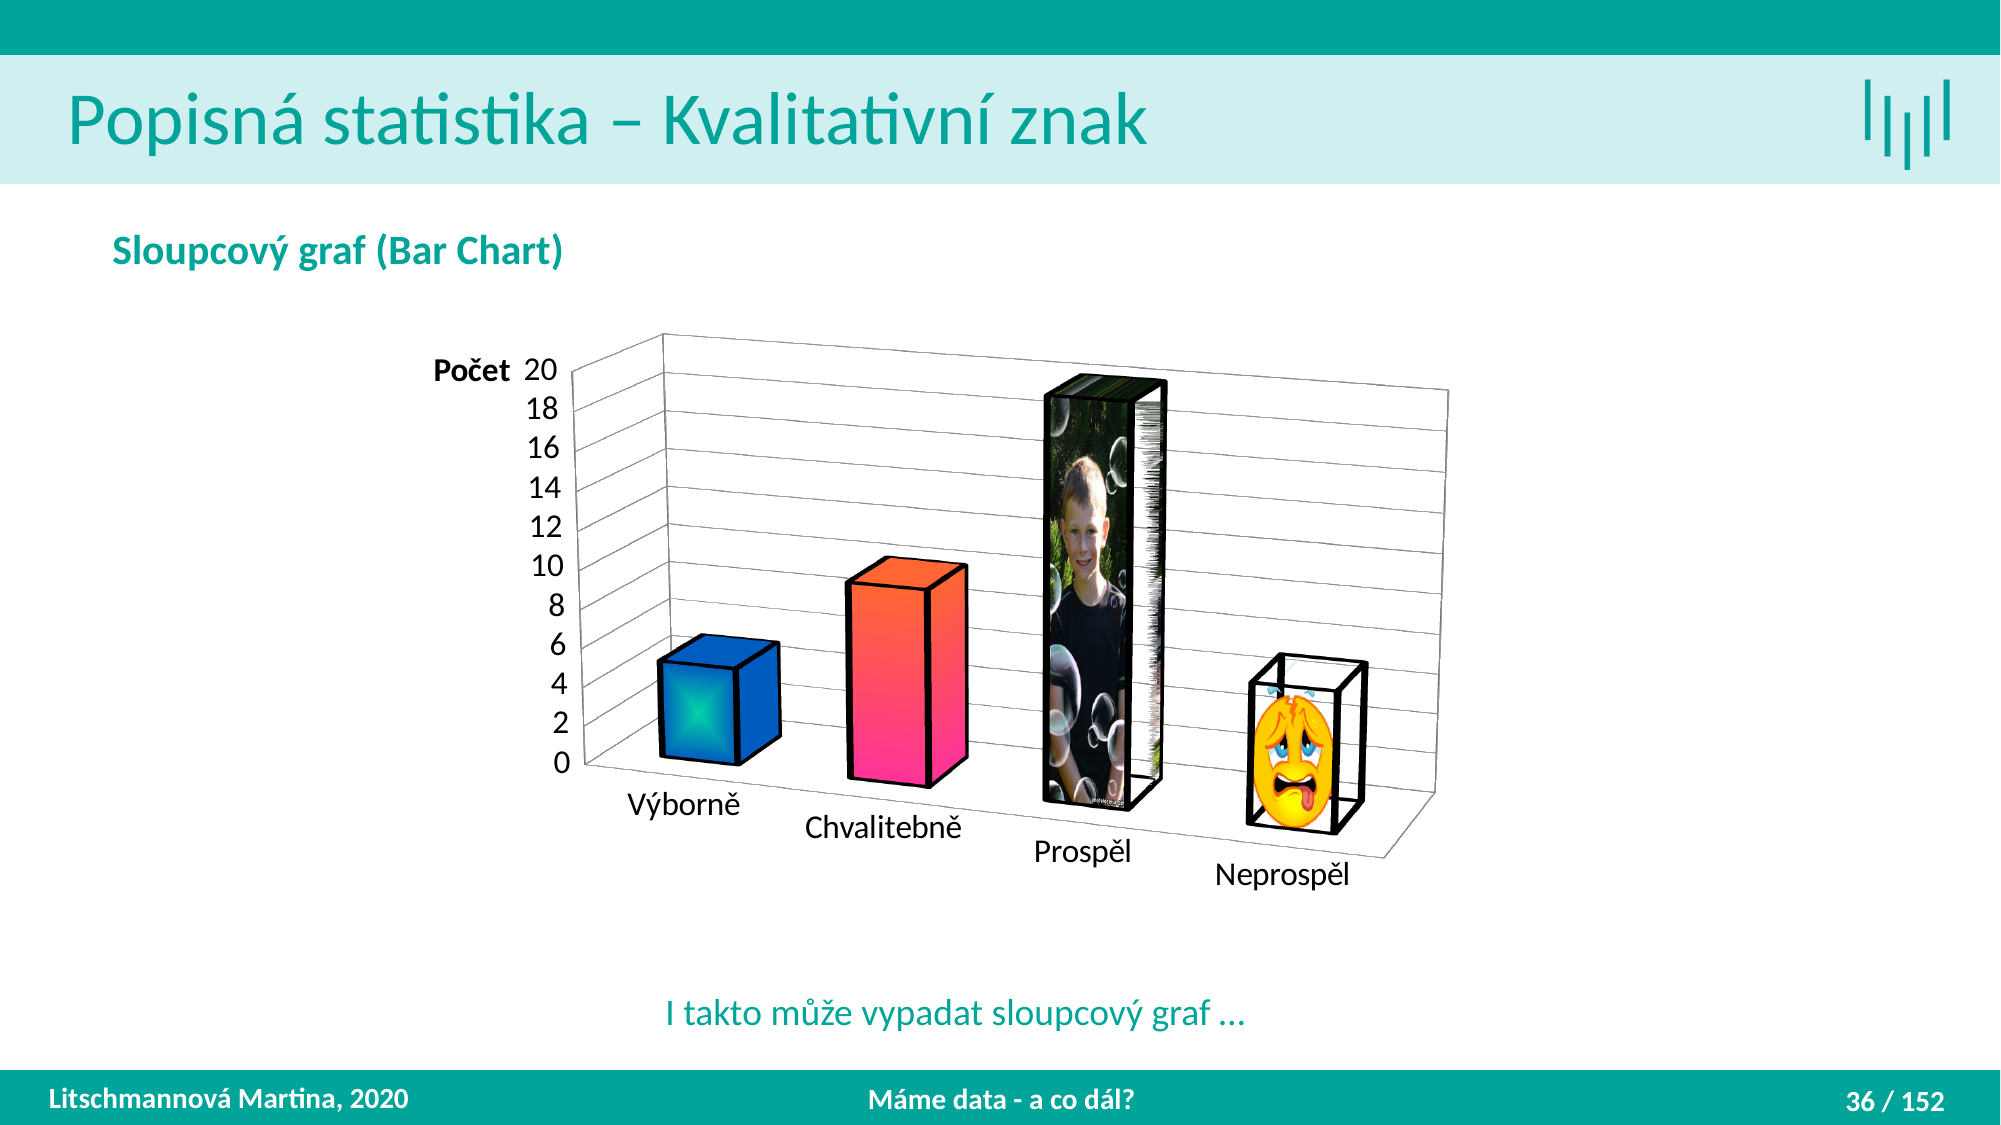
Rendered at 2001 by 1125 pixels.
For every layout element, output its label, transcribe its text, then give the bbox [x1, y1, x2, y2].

slide_number Litschmannová Martina, 2020 [33, 1070, 484, 1124]
list Sloupcový graf (Bar Chart) [97, 220, 1923, 1014]
text_box I takto může vypadat sloupcový graf … [338, 980, 1573, 1041]
list Popisná statistika – Kvalitativní znak [52, 59, 1835, 181]
chart [296, 263, 1549, 1028]
picture [1852, 69, 1960, 178]
footer Máme data - a co dál? [664, 1070, 1340, 1125]
slide_number 36 / 152 [1509, 1072, 1960, 1125]
